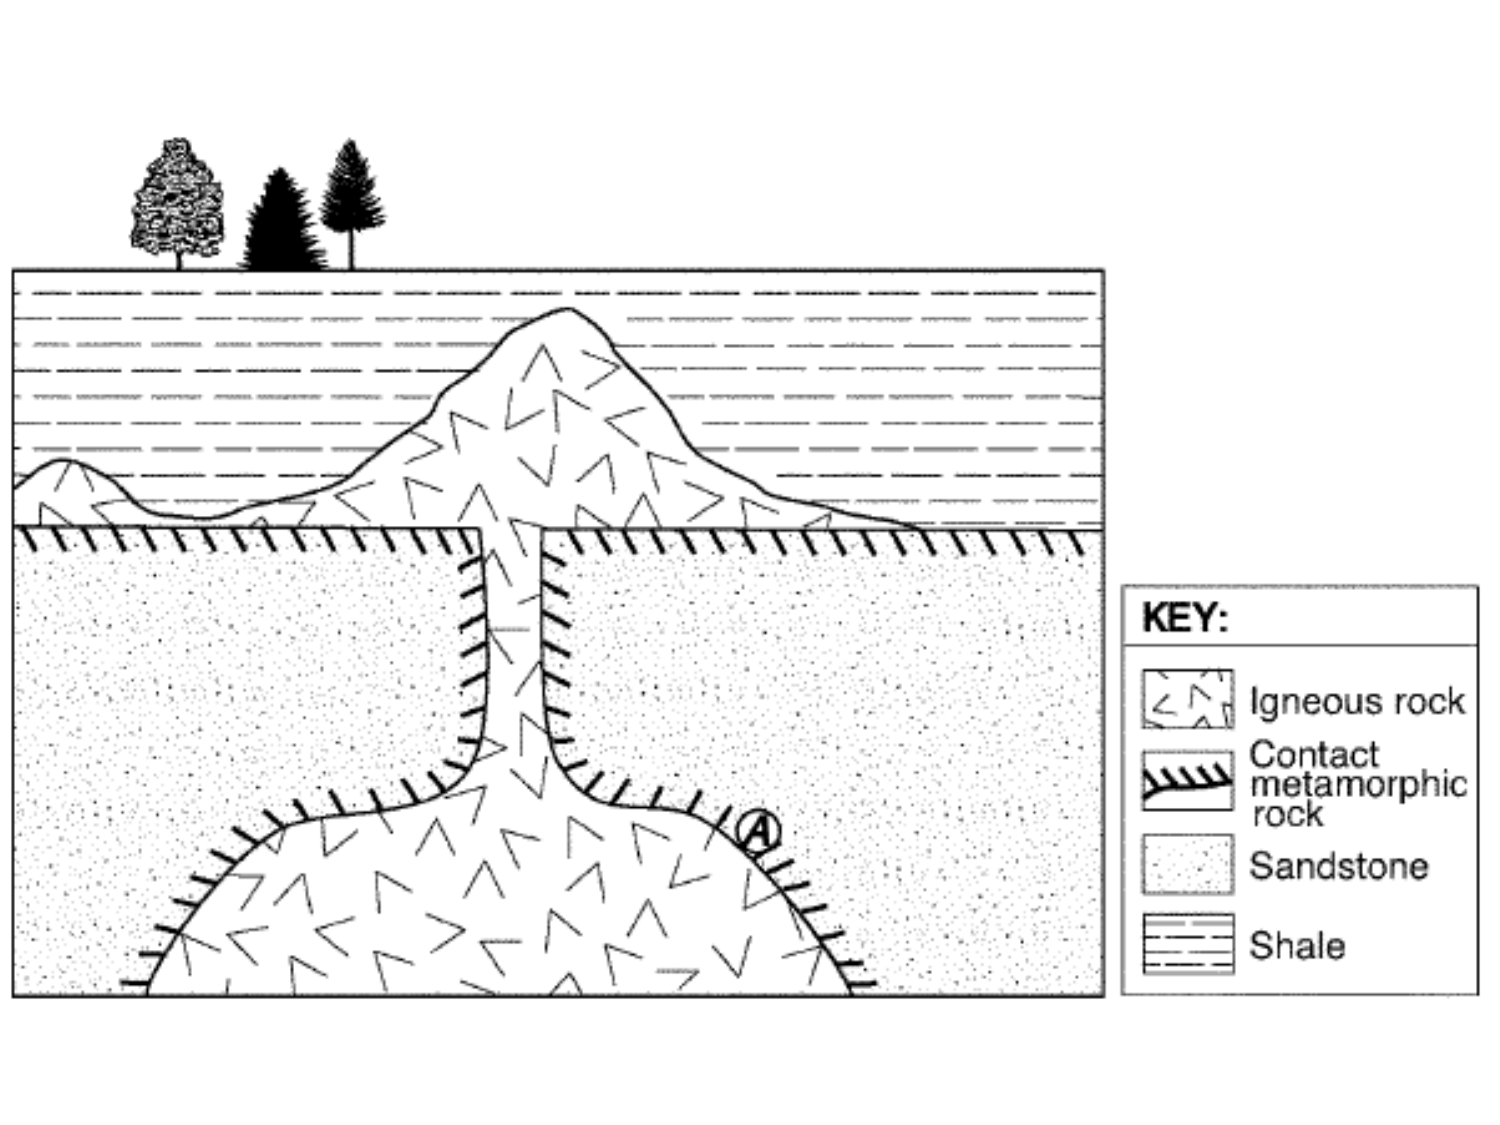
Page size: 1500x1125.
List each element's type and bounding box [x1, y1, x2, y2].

picture [0, 106, 1500, 1019]
